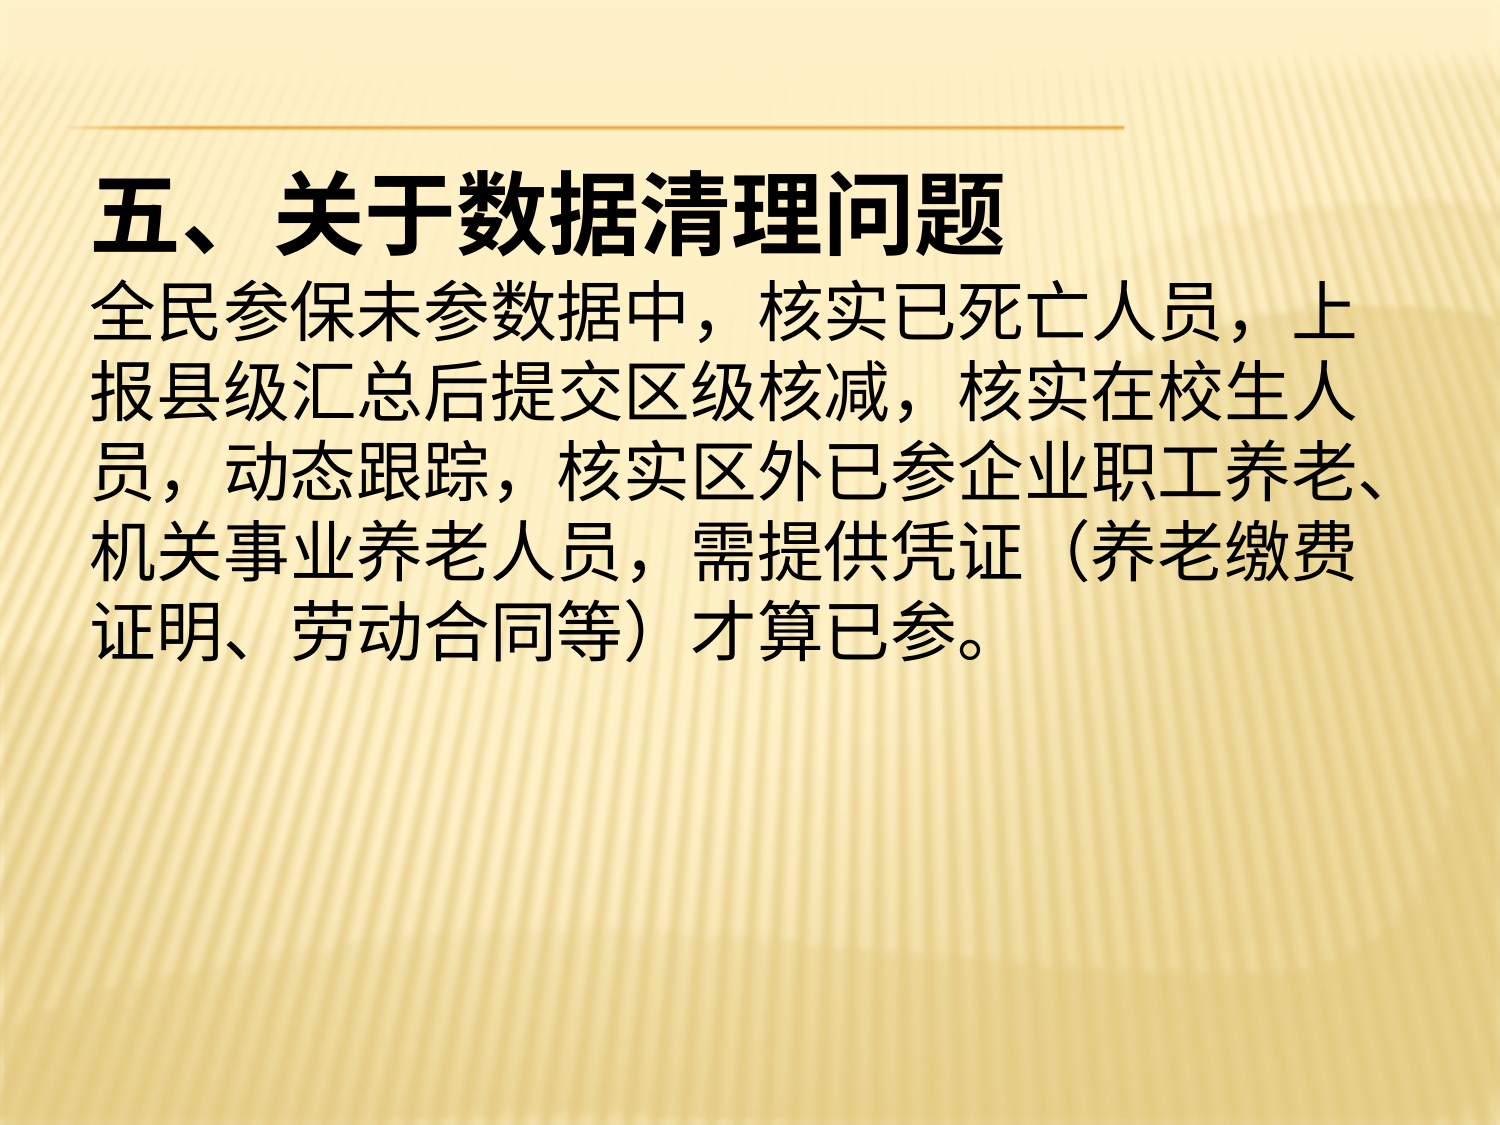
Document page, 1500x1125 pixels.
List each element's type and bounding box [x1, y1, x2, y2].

list [0, 0, 1500, 1125]
